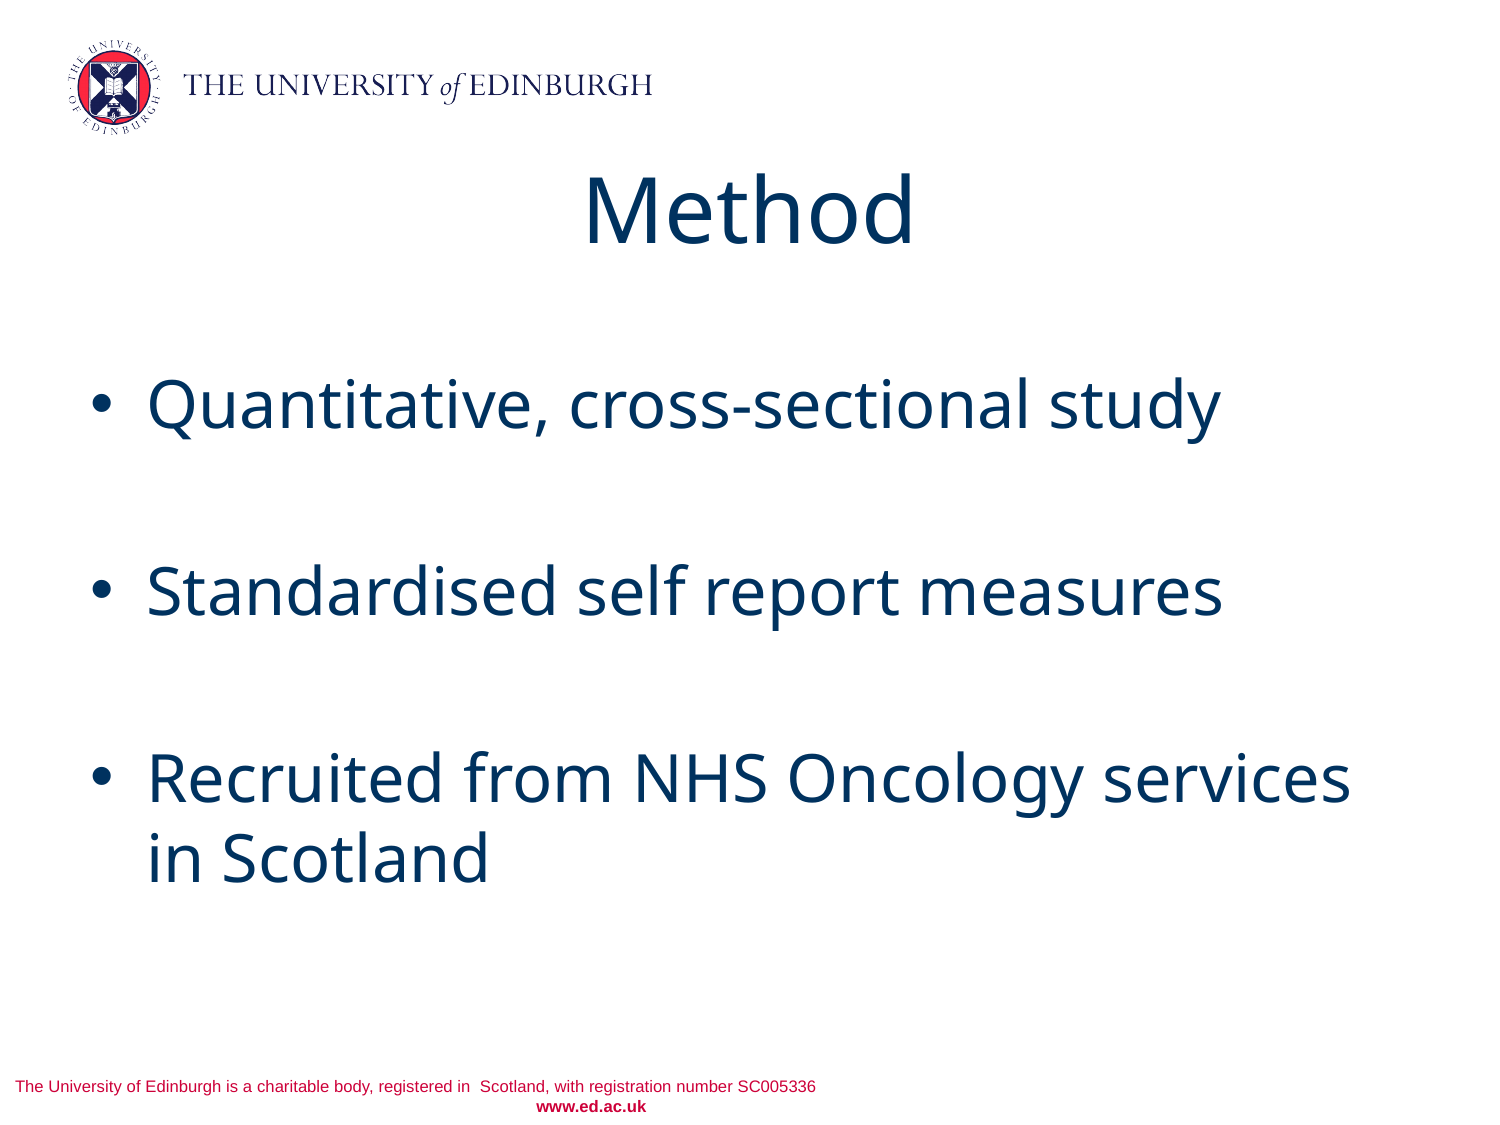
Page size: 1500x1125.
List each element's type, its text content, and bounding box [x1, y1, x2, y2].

list Quantitative, cross-sectional study Standardised self report measures Recruited from NHS Oncology services in Scotland [75, 354, 1425, 1005]
footer The University of Edinburgh is a charitable body, registered in Scotland, with registration number SC005336 www.ed.ac.uk [0, 1065, 1485, 1125]
title Method [75, 113, 1425, 301]
picture [66, 40, 652, 135]
